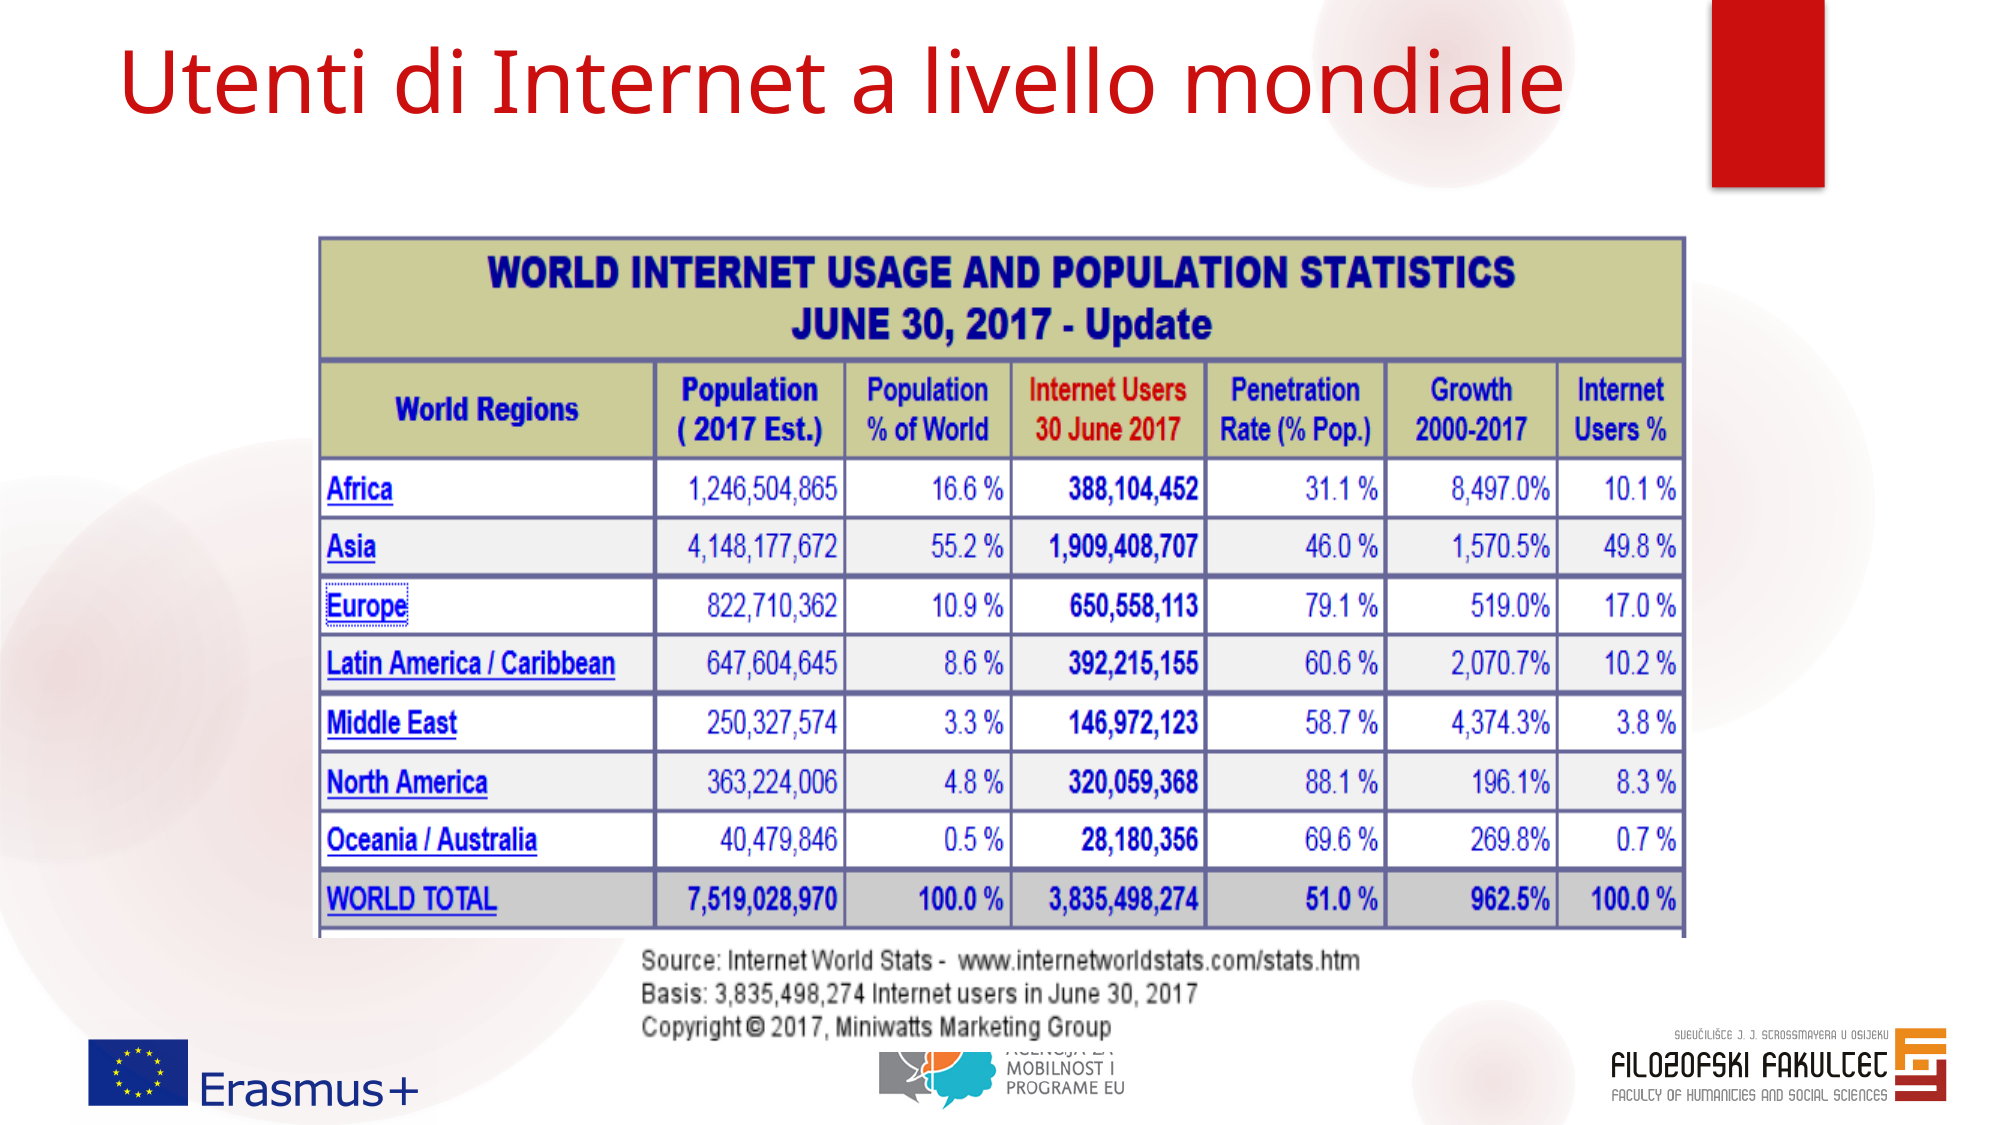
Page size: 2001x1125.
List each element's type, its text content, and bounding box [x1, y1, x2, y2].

picture [69, 1020, 437, 1125]
picture [312, 231, 1693, 1125]
picture [1610, 1017, 1951, 1112]
title Utenti di Internet a livello mondiale [102, 19, 1645, 141]
